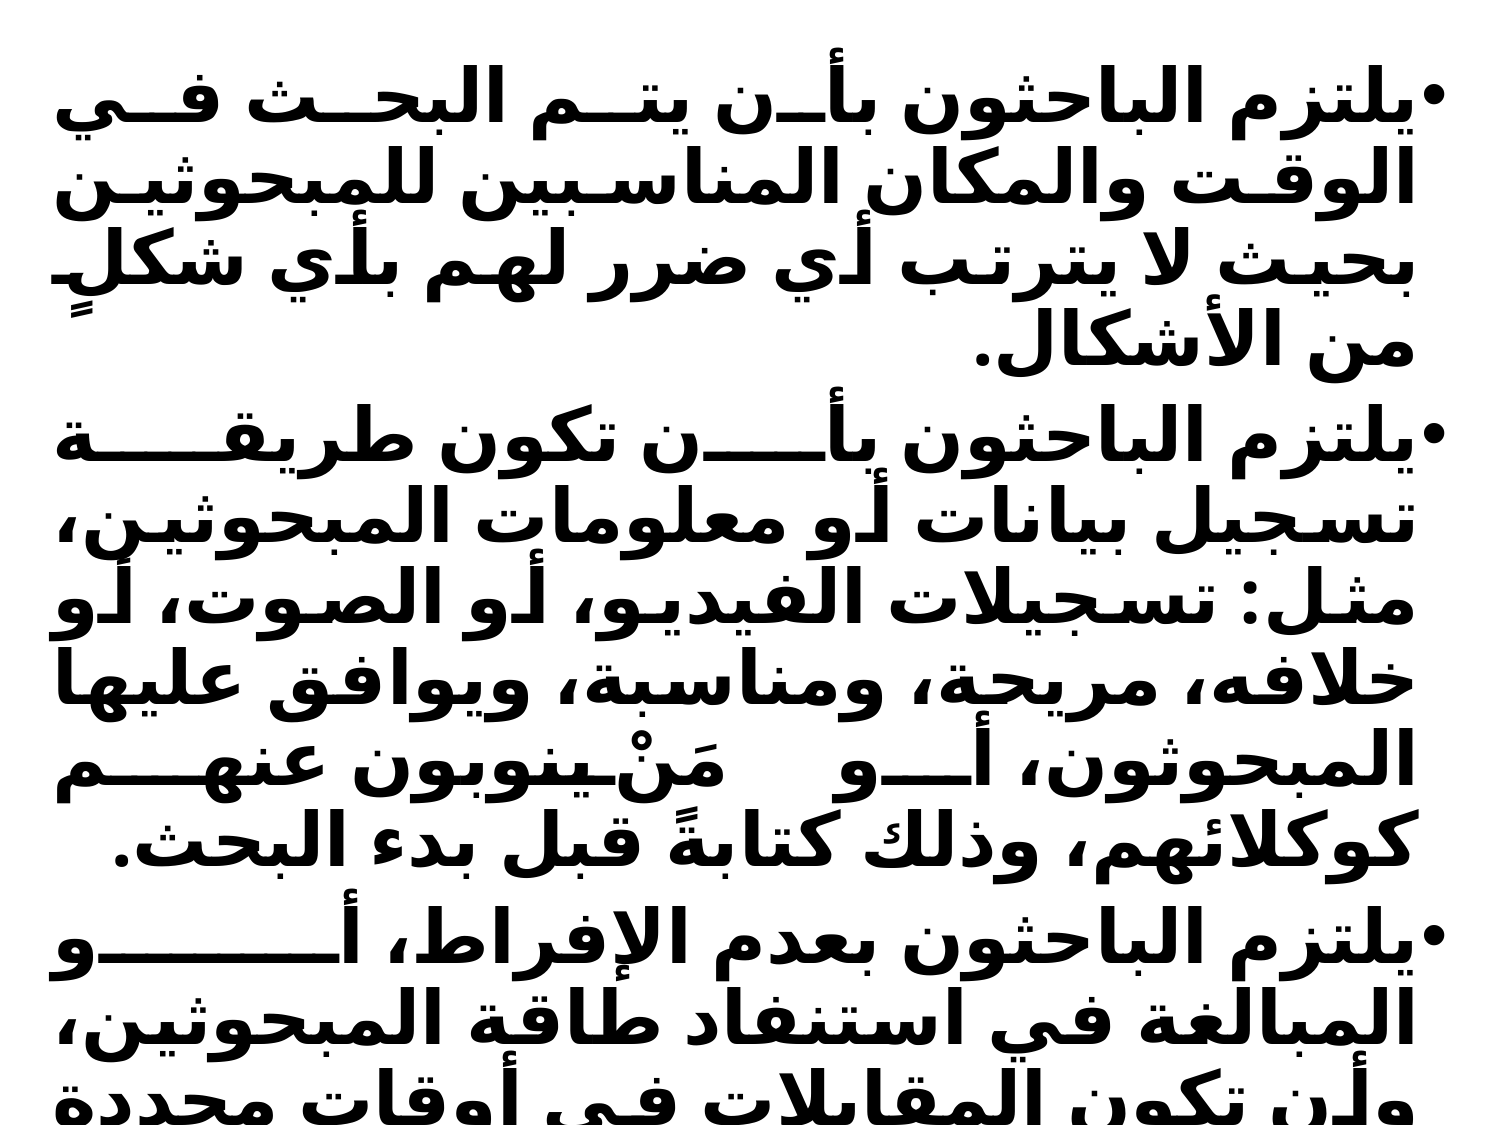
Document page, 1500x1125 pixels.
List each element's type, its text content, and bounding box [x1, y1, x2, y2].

list يلتزم الباحثون بأن يتم البحث في الوقت والمكان المناسبين للمبحوثين بحيث لا يترتب أي ضرر لهم بأي شكلٍ من الأشكال. يلتزم الباحثون بأن تكون طريقة تسجيل بيانات أو معلومات المبحوثين، مثل: تسجيلات الفيديو، أو الصوت، أو خلافه، مريحة، ومناسبة، ويوافق عليها المبحوثون، أو مَنْ ينوبون عنهم كوكلائهم، وذلك كتابةً قبل بدء البحث. يلتزم الباحثون بعدم الإفراط، أو المبالغة في استنفاد طاقة المبحوثين، وأن تكون المقابلات في أوقات محددة لا ترهقهم بشكل عام. [37, 50, 1463, 1088]
